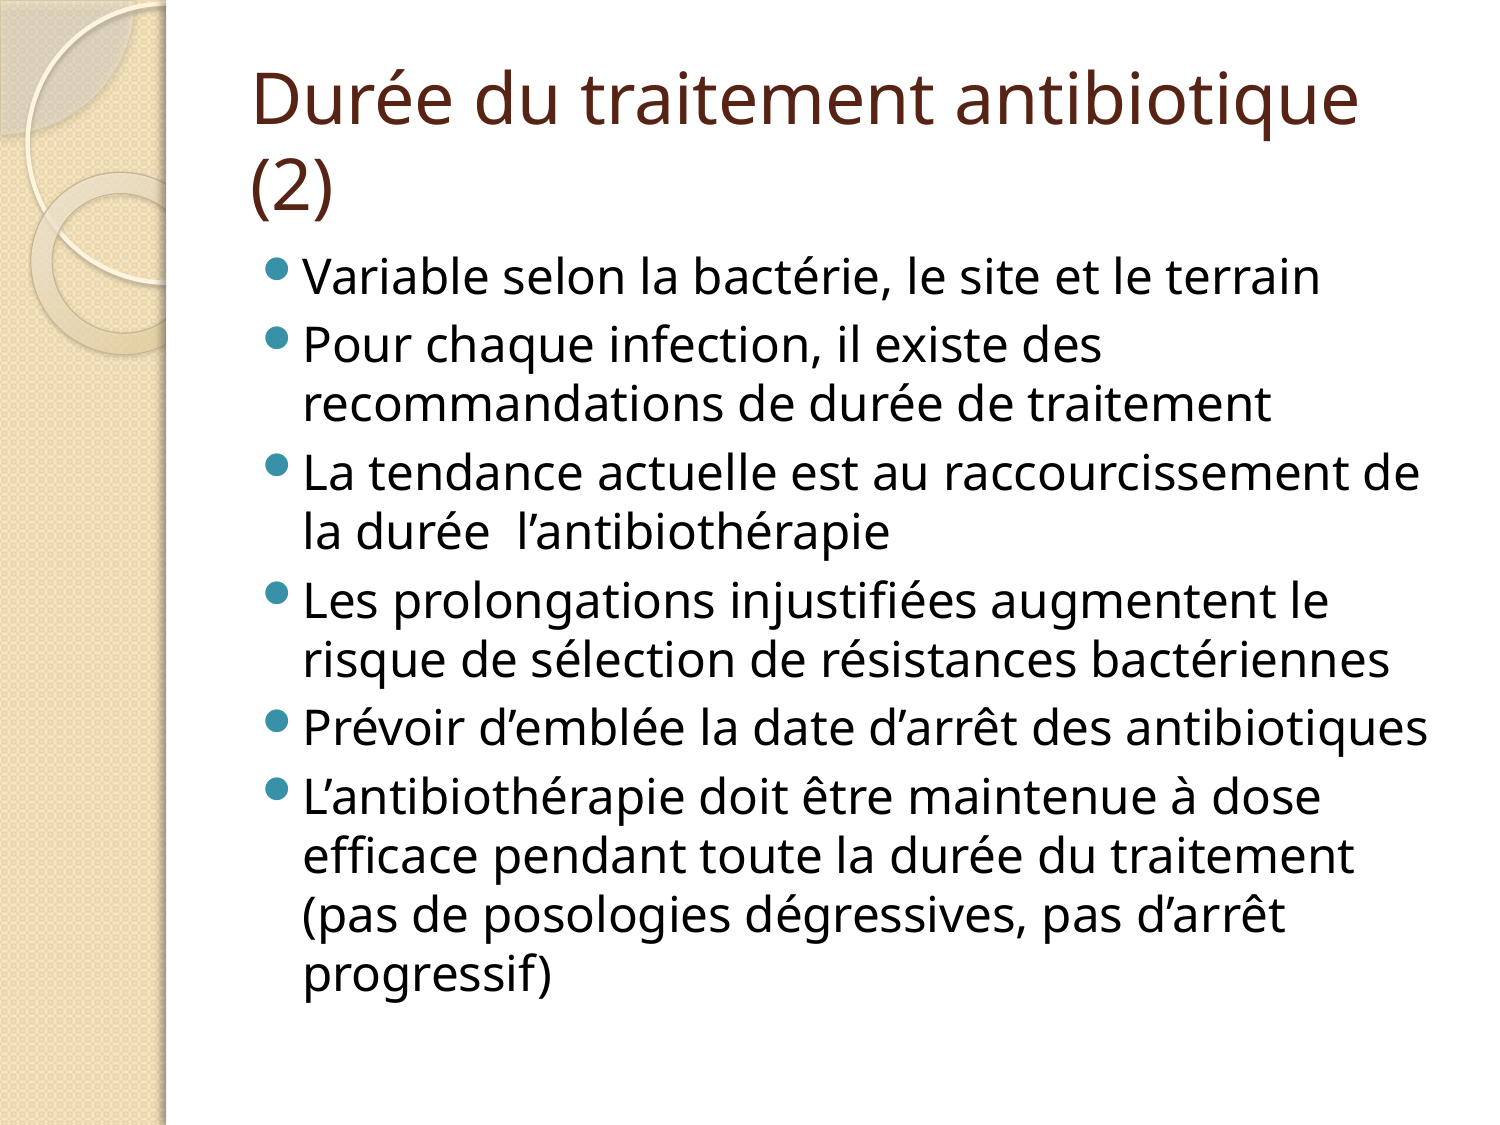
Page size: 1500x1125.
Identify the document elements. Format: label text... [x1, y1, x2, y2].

list Variable selon la bactérie, le site et le terrain Pour chaque infection, il existe des recommandations de durée de traitement La tendance actuelle est au raccourcissement de la durée l’antibiothérapie Les prolongations injustifiées augmentent le risque de sélection de résistances bactériennes Prévoir d’emblée la date d’arrêt des antibiotiques L’antibiothérapie doit être maintenue à dose efficace pendant toute la durée du traitement (pas de posologies dégressives, pas d’arrêt progressif) [235, 237, 1466, 1025]
title Durée du traitement antibiotique (2) [235, 45, 1466, 233]
